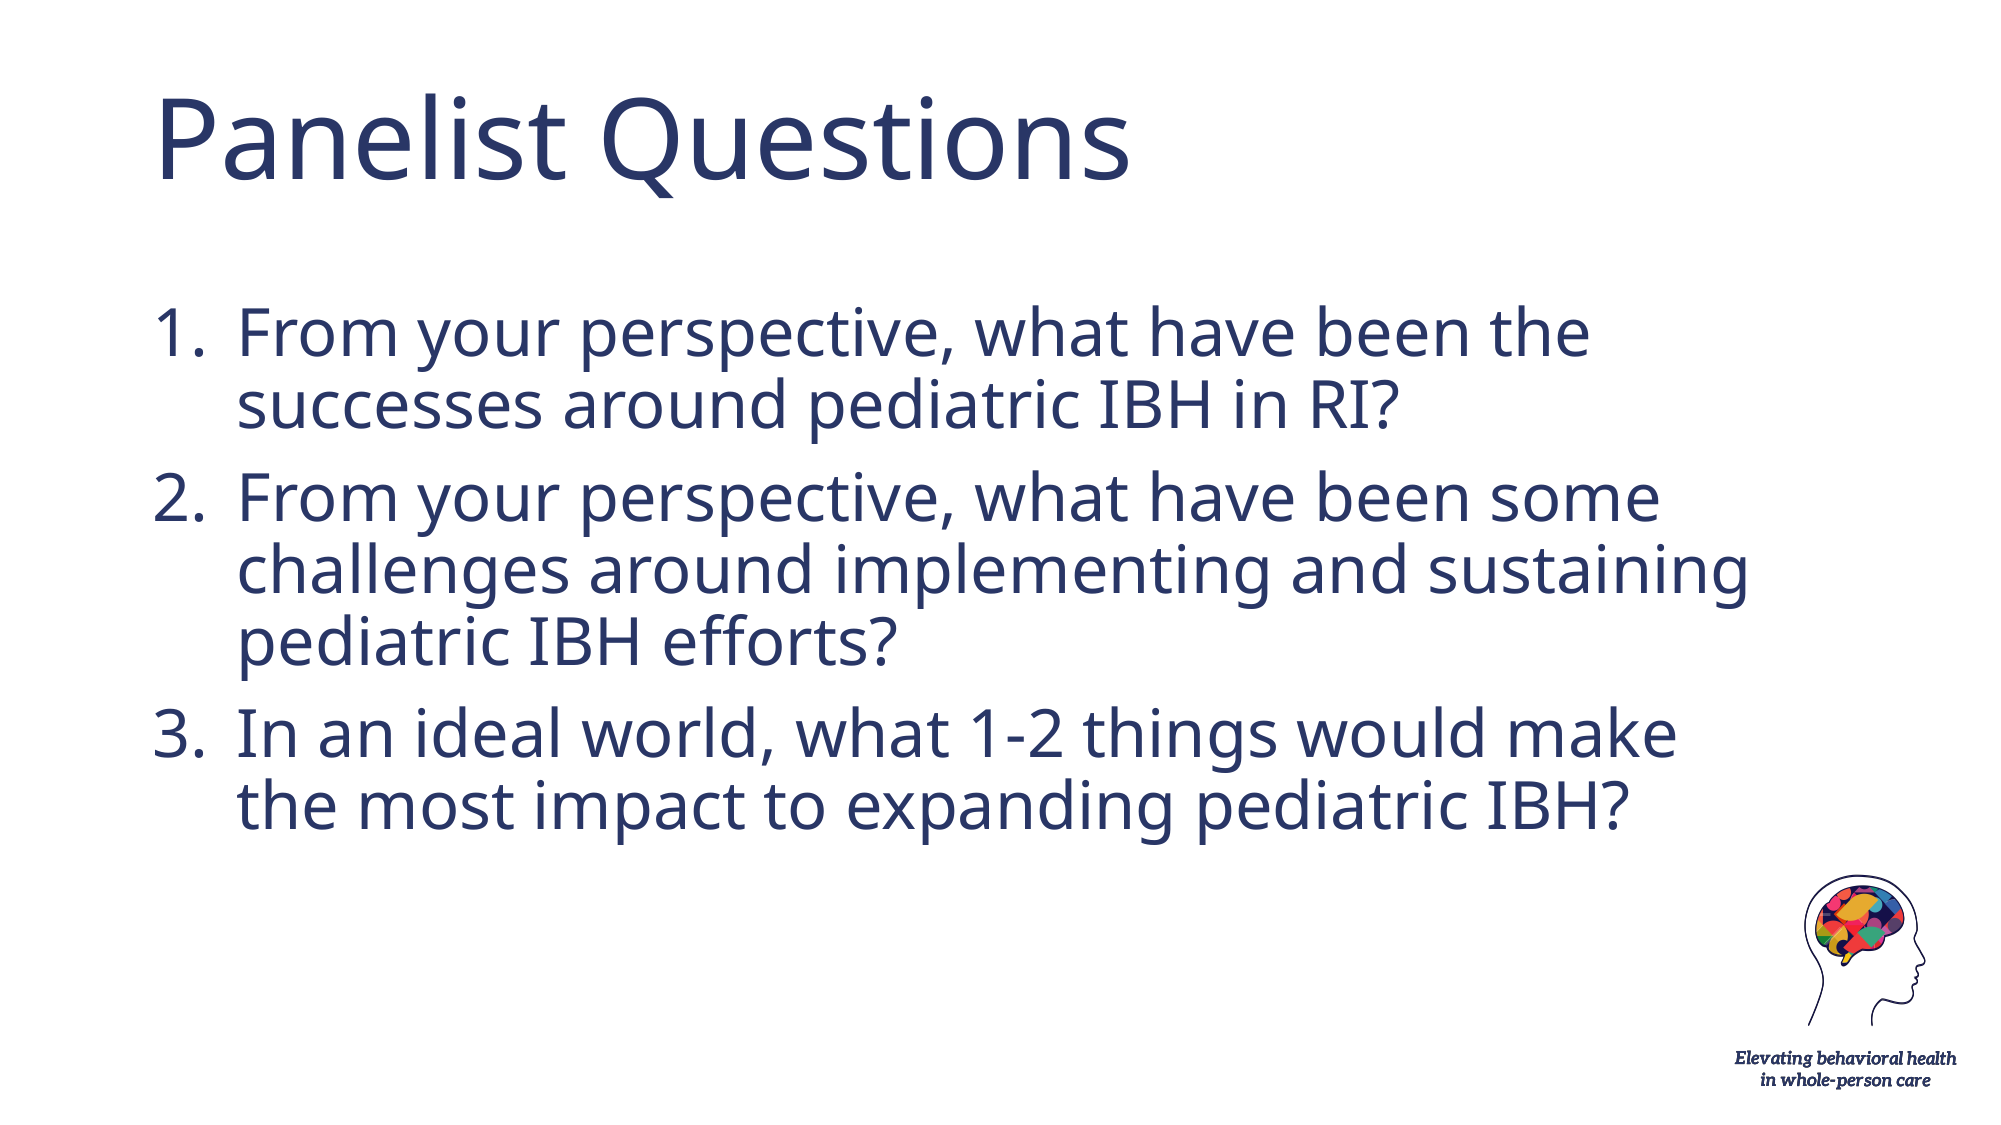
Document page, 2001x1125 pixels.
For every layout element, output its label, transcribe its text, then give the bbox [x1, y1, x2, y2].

title Panelist Questions [137, 59, 1863, 278]
list From your perspective, what have been the successes around pediatric IBH in RI? From your perspective, what have been some challenges around implementing and sustaining pediatric IBH efforts? In an ideal world, what 1-2 things would make the most impact to expanding pediatric IBH? [137, 291, 1790, 985]
picture [1725, 858, 1965, 1102]
